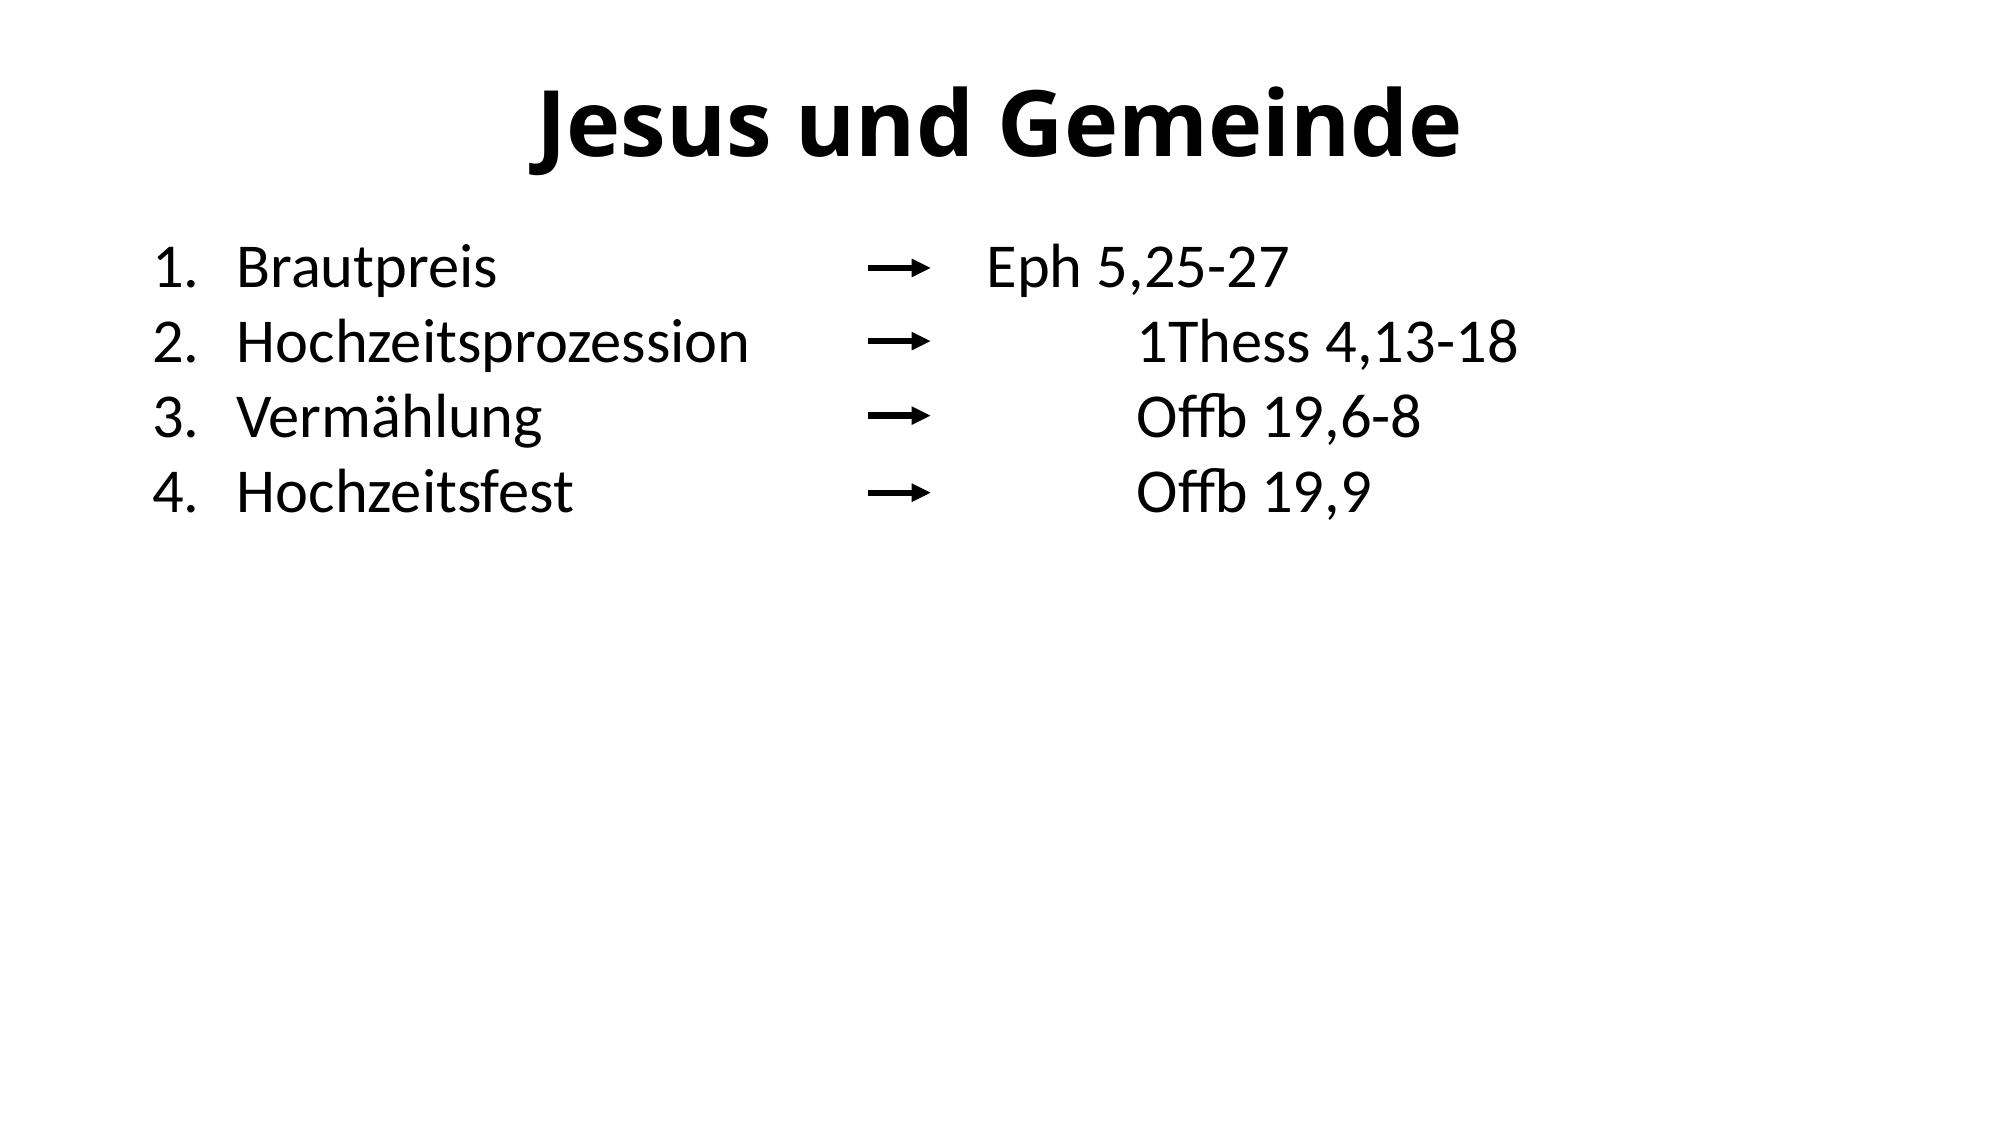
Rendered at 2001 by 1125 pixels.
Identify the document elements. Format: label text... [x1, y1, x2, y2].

text_box Brautpreis Eph 5,25-27 Hochzeitsprozession 1Thess 4,13-18 Vermählung Offb 19,6-8 Hochzeitsfest Offb 19,9 [137, 217, 1586, 532]
title Jesus und Gemeinde [137, 59, 1863, 194]
